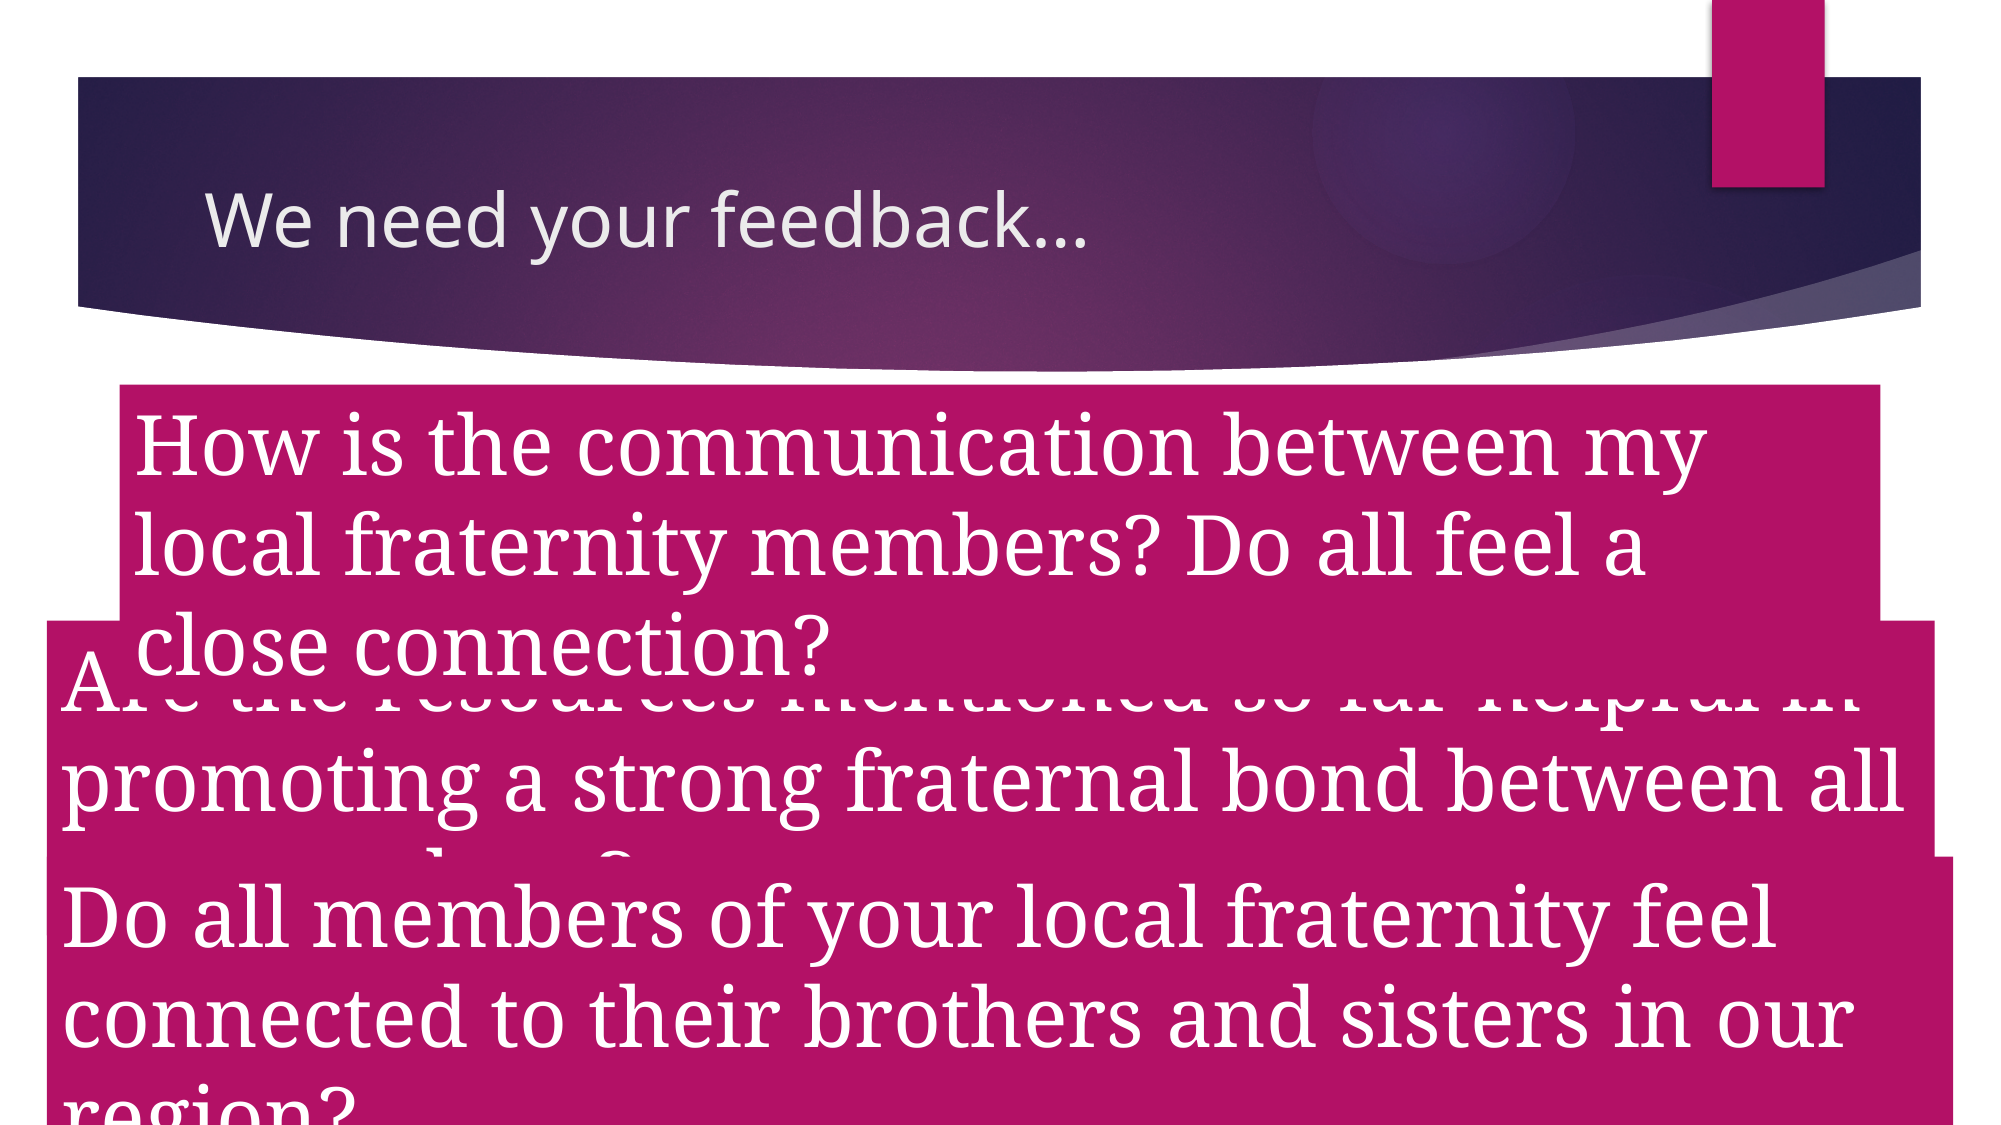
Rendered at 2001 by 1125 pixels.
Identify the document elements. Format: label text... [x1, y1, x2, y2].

text_box Do all members of your local fraternity feel connected to their brothers and sisters in our region? [46, 856, 1954, 1125]
text_box Are the resources mentioned so far helpful in promoting a strong fraternal bond between all our members? [46, 620, 1935, 856]
title We need your feedback… [189, 159, 1627, 276]
text_box How is the communication between my local fraternity members? Do all feel a close connection? [119, 384, 1881, 700]
